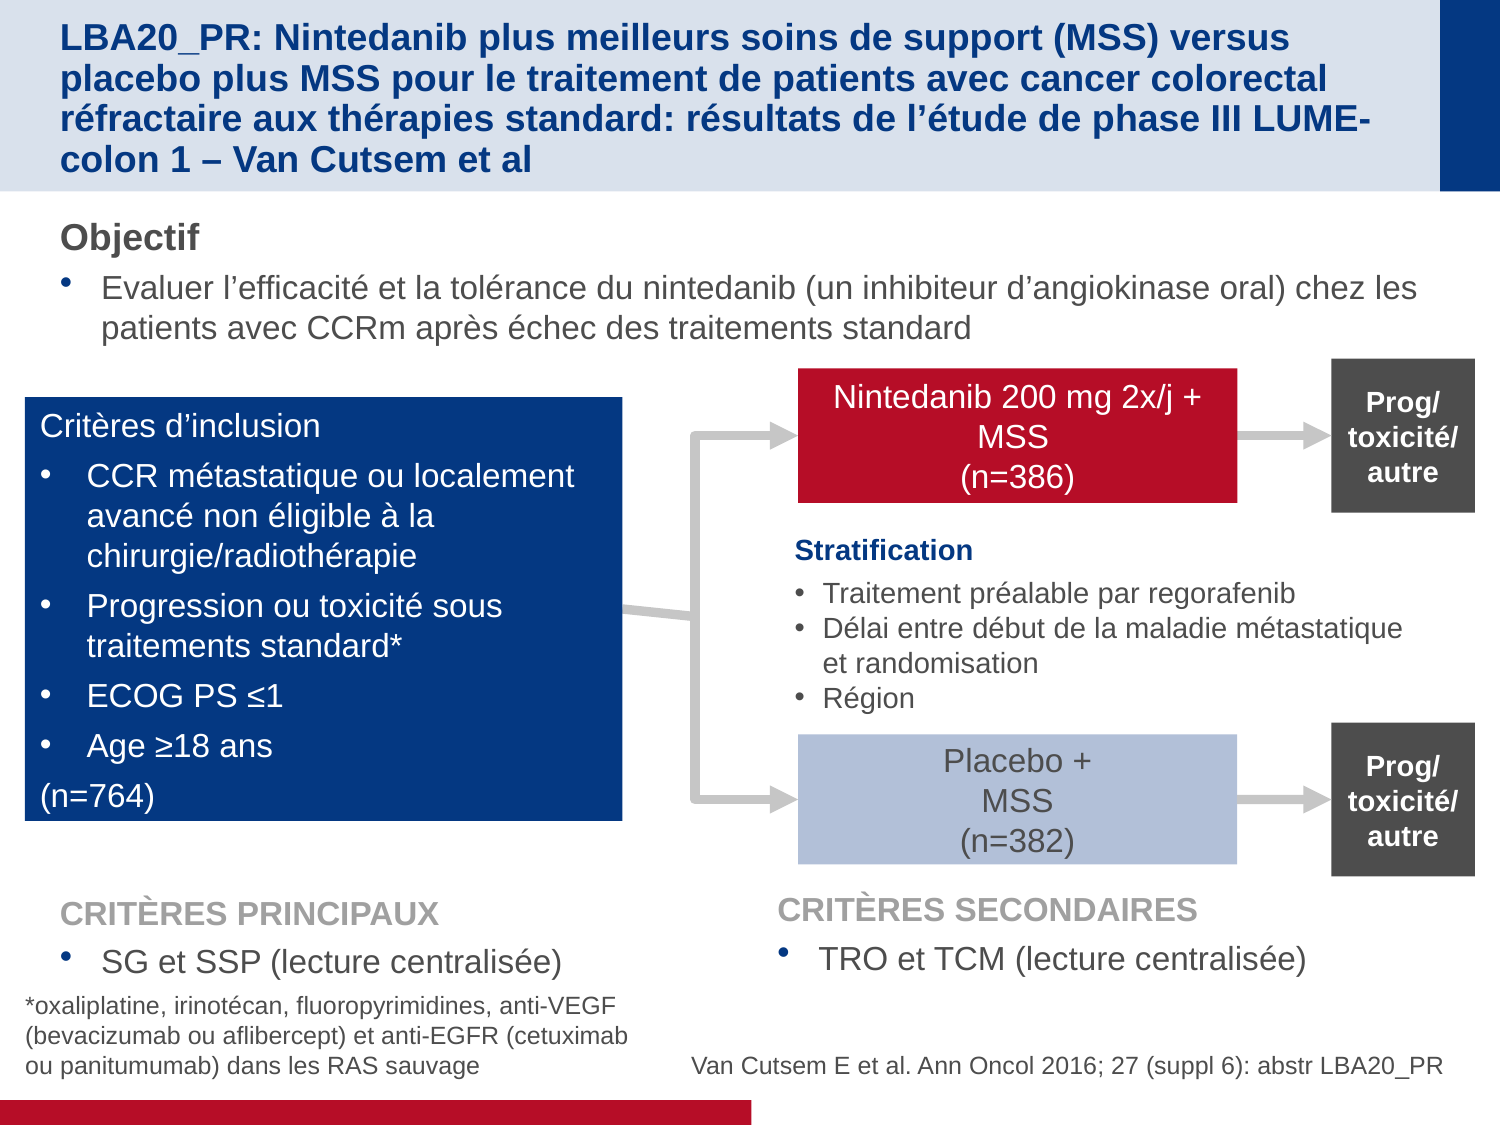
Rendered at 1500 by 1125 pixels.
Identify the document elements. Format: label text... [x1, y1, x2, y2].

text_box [683, 446, 809, 551]
text_box Nintedanib 200 mg 2x/j + MSS (n=386) [798, 370, 1238, 503]
text_box Critères d’inclusion CCR métastatique ou localement avancé non éligible à la chirurgie/radiothérapie Progression ou toxicité sous traitements standard* ECOG PS ≤1 Age ≥18 ans (n=764) [24, 397, 623, 821]
text_box Prog/ toxicité/autre [1331, 358, 1475, 513]
list Van Cutsem E et al. Ann Oncol 2016; 27 (suppl 6): abstr LBA20_PR [674, 999, 1446, 1080]
text_box Stratification Traitement préalable par regorafenib Délai entre début de la maladie métastatique et randomisation Région [779, 523, 1443, 714]
text_box Prog/ toxicité/autre [1331, 722, 1475, 877]
text_box CRITÈRES SECONDAIRES TRO et TCM (lecture centralisée) [762, 881, 1441, 1073]
list CRITÈRES PRINCIPAUX SG et SSP (lecture centralisée) [59, 884, 738, 988]
text_box Objectif Evaluer l’efficacité et la tolérance du nintedanib (un inhibiteur d’angiokinase oral) chez les patients avec CCRm après échec des traitements standard [59, 205, 1441, 370]
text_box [619, 620, 874, 725]
list *oxaliplatine, irinotécan, fluoropyrimidines, anti-VEGF (bevacizumab ou aflibercept) et anti-EGFR (cetuximab ou panitumumab) dans les RAS sauvage [25, 999, 659, 1080]
title LBA20_PR: Nintedanib plus meilleurs soins de support (MSS) versus placebo plus MSS pour le traitement de patients avec cancer colorectal réfractaire aux thérapies standard: résultats de l’étude de phase III LUME-colon 1 – Van Cutsem et al [59, 29, 1412, 162]
text_box Placebo + MSS (n=382) [798, 734, 1238, 865]
